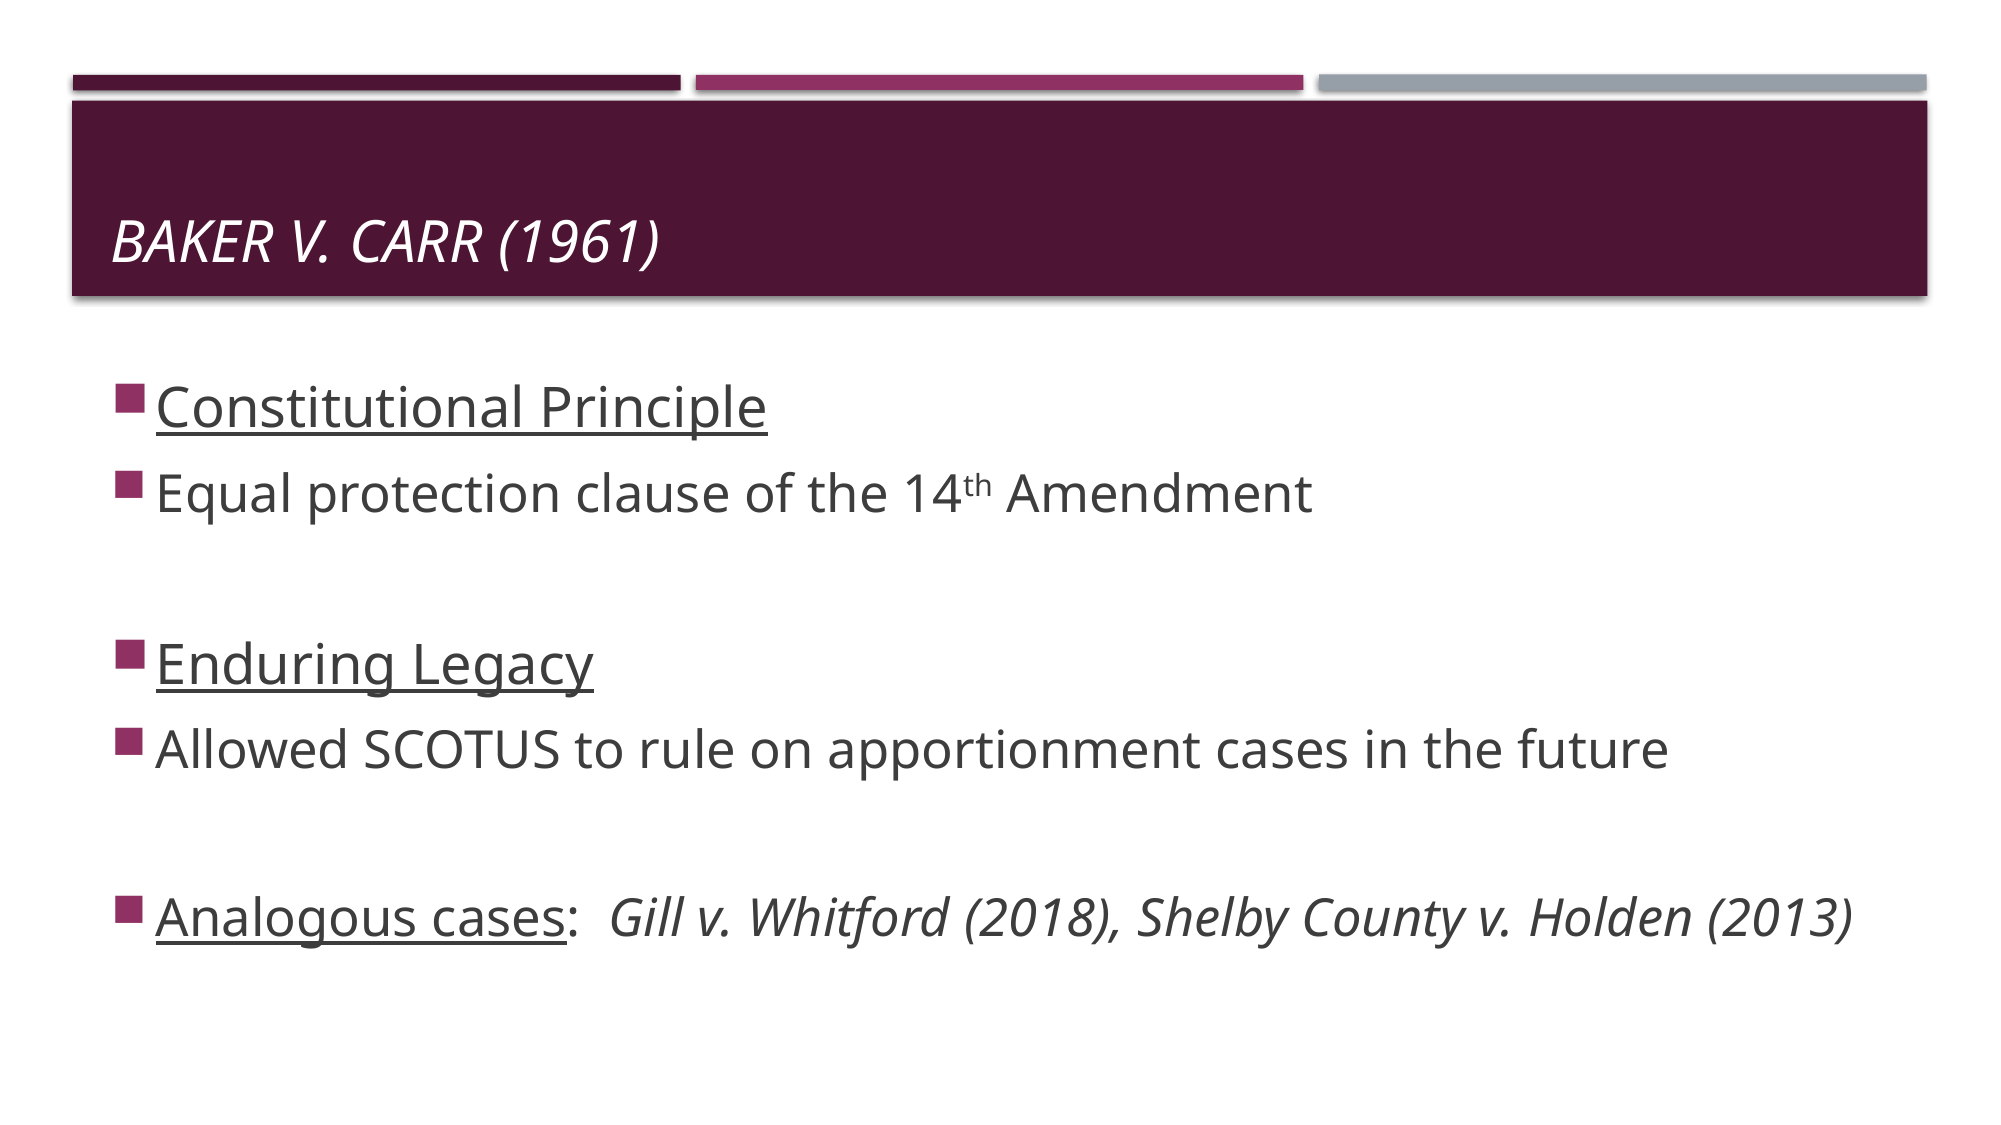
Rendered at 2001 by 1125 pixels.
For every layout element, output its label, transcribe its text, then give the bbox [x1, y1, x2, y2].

title Baker v. Carr (1961) [95, 115, 1905, 282]
list Constitutional Principle Equal protection clause of the 14th Amendment Enduring Legacy Allowed SCOTUS to rule on apportionment cases in the future Analogous cases: Gill v. Whitford (2018), Shelby County v. Holden (2013) [95, 357, 1905, 962]
